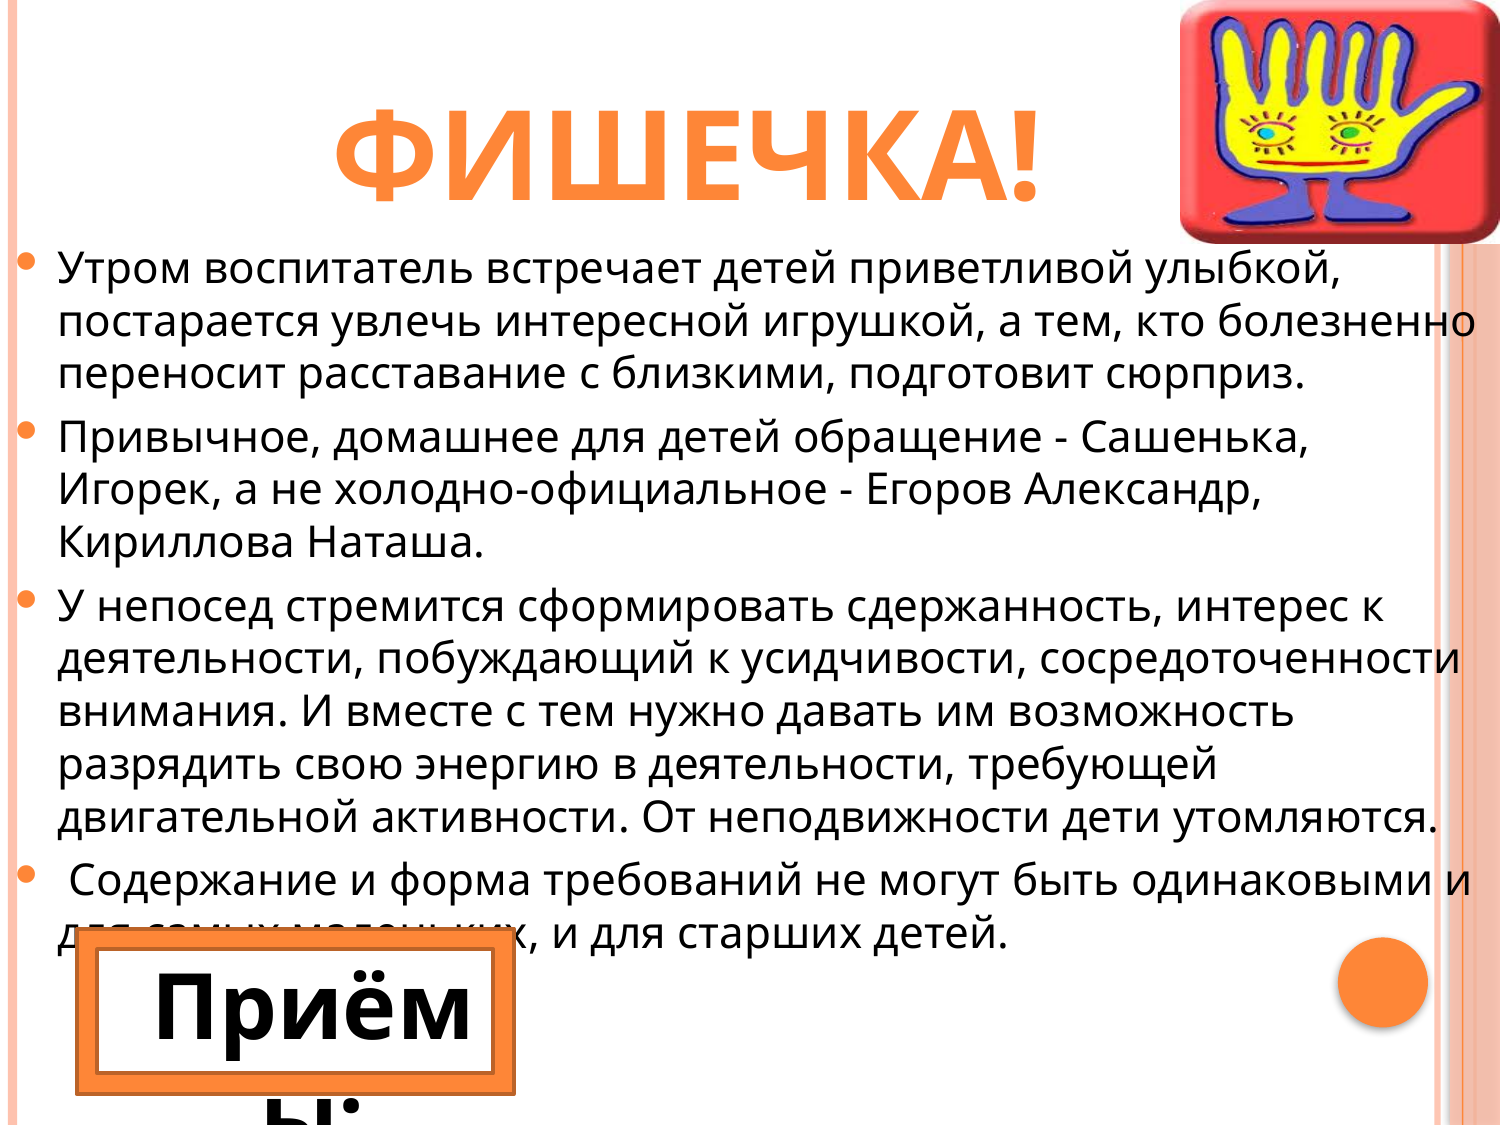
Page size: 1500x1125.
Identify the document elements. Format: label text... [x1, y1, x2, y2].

text_box [75, 927, 516, 1096]
list Утром воспитатель встречает детей приветливой улыбкой, постарается увлечь интересной игрушкой, а тем, кто болезненно переносит расставание с близкими, подготовит сюрприз. Привычное, домашнее для детей обращение - Сашенька, Игорек, а не холодно-официальное - Егоров Александр, Кириллова Наташа. У непосед стремится сформировать сдержанность, интерес к деятельности, побуждающий к усидчивости, сосредоточенности внимания. И вместе с тем нужно давать им возможность разрядить свою энергию в деятельности, требующей двигательной активности. От неподвижности дети утомляются. Содержание и форма требований не могут быть одинаковыми и для самых маленьких, и для старших детей. [0, 231, 1500, 988]
title Фишечка! [75, 45, 1174, 231]
picture [1180, 0, 1500, 244]
text_box Приёмы: [100, 940, 526, 1125]
